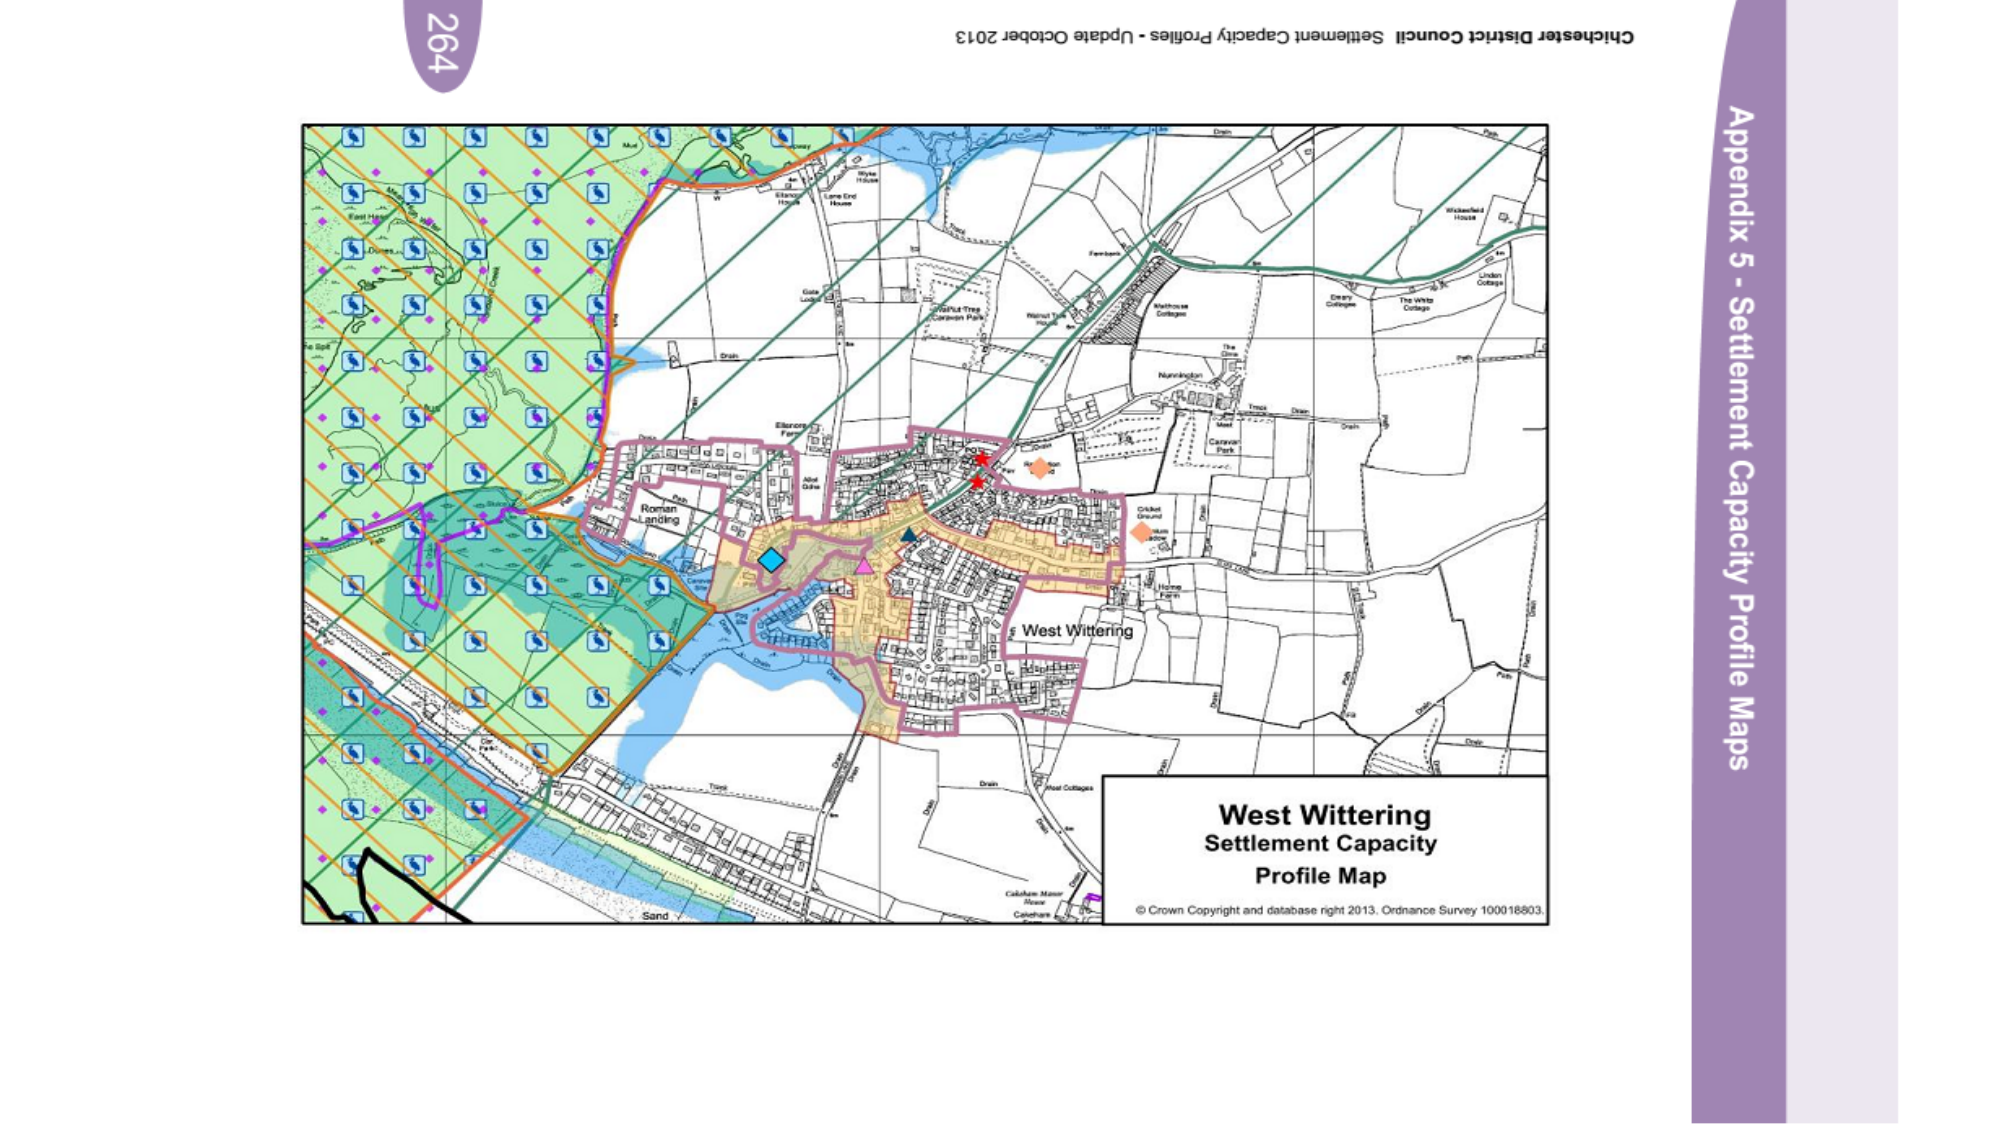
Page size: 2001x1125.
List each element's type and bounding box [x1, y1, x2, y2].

picture [158, 0, 1900, 1125]
